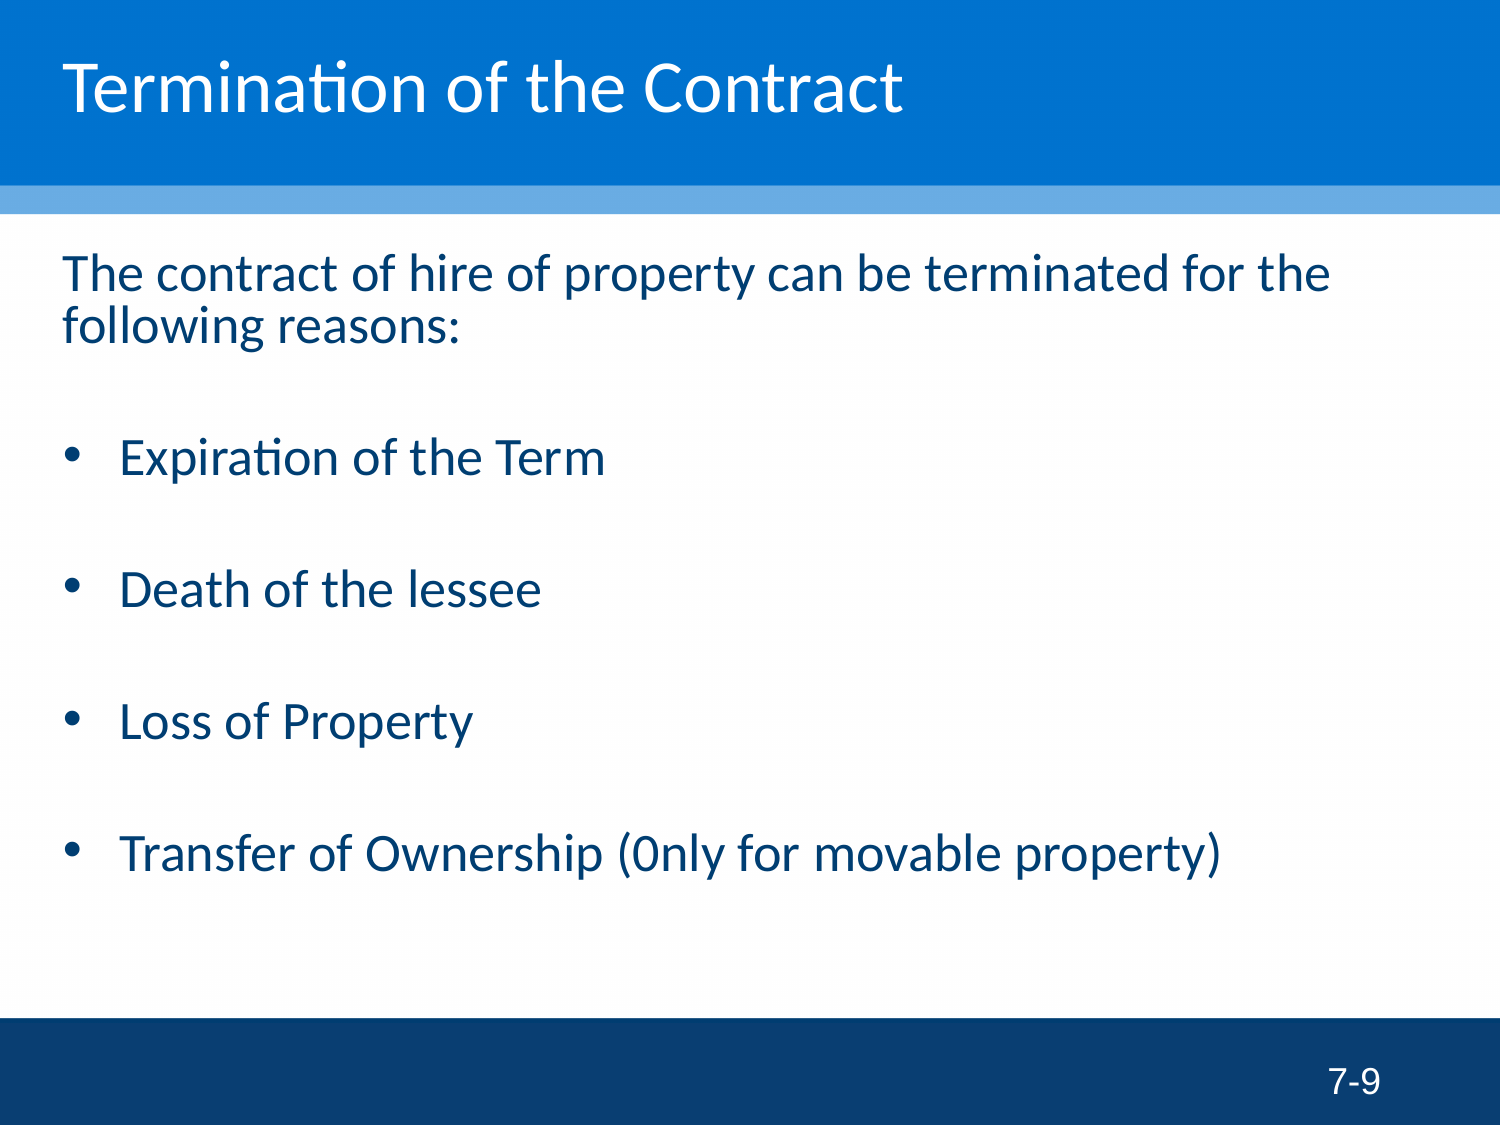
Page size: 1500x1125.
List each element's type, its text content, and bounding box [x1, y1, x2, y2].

picture [0, 0, 1500, 1125]
text_box 7-9 [1312, 1049, 1500, 1125]
title Termination of the Contract [63, 37, 1437, 107]
list The contract of hire of property can be terminated for the following reasons: Expiration of the Term Death of the lessee Loss of Property Transfer of Ownership (0nly for movable property) [63, 249, 1437, 918]
